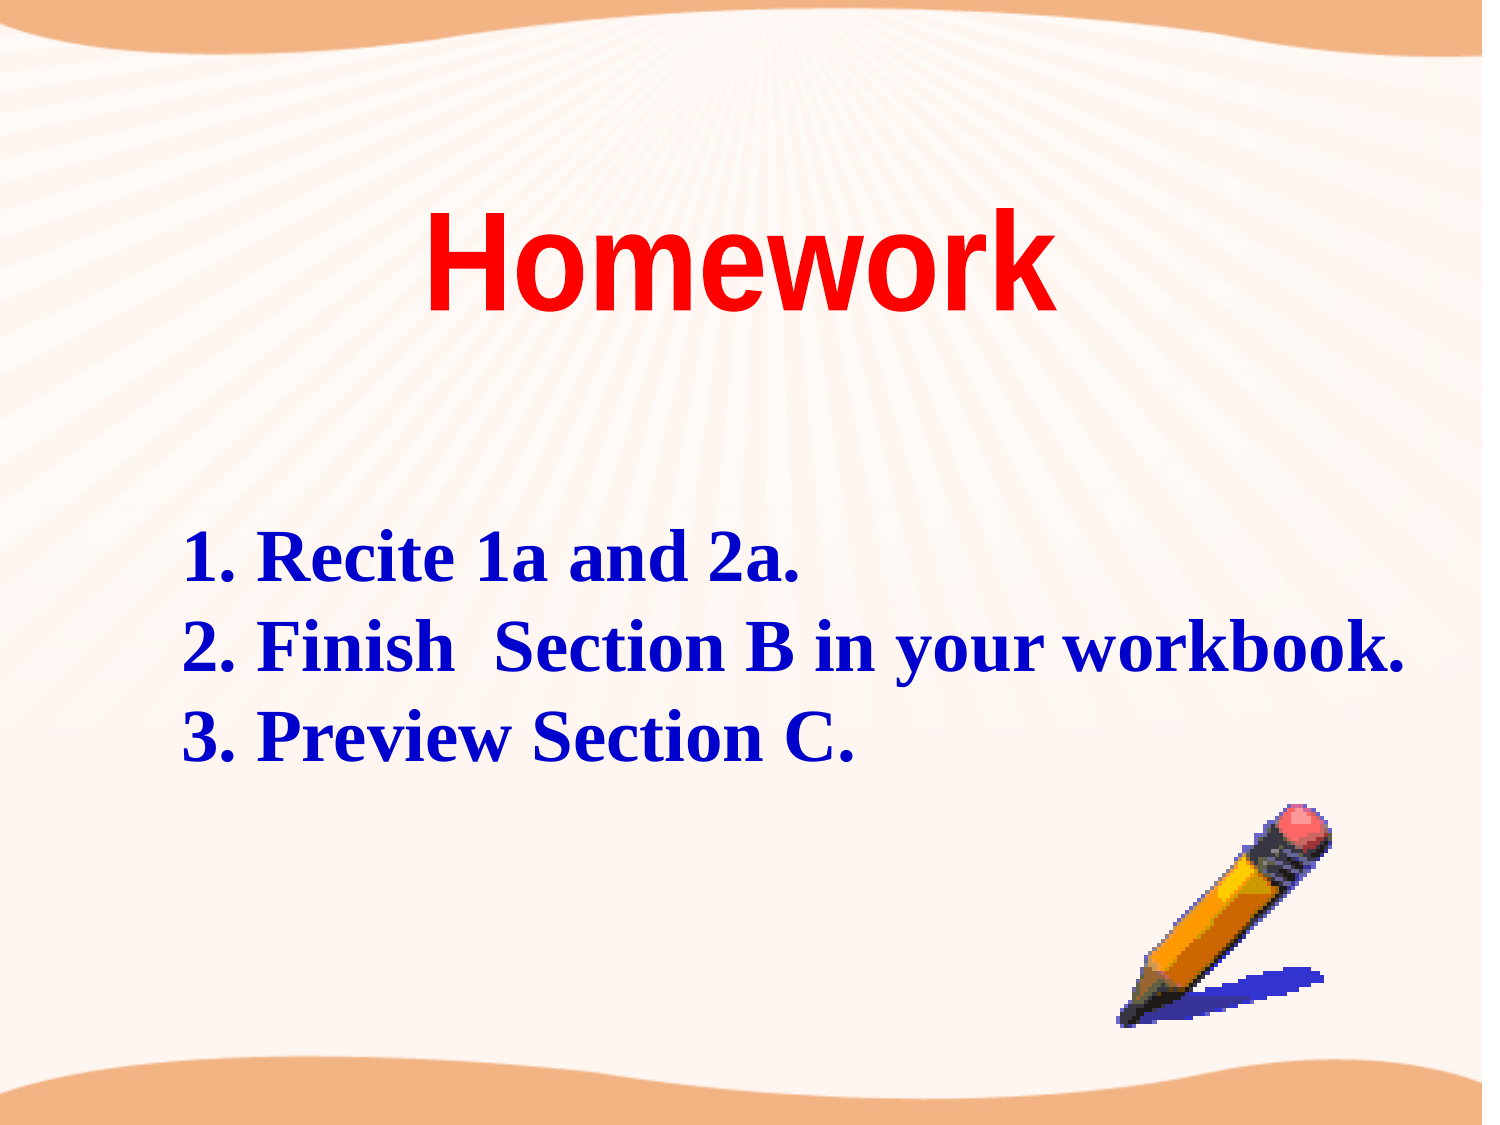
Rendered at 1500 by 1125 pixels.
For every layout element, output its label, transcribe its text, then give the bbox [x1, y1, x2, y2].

text_box Recite 1a and 2a. Finish Section B in your workbook. Preview Section C. [166, 408, 1466, 784]
picture [0, 0, 1483, 1125]
